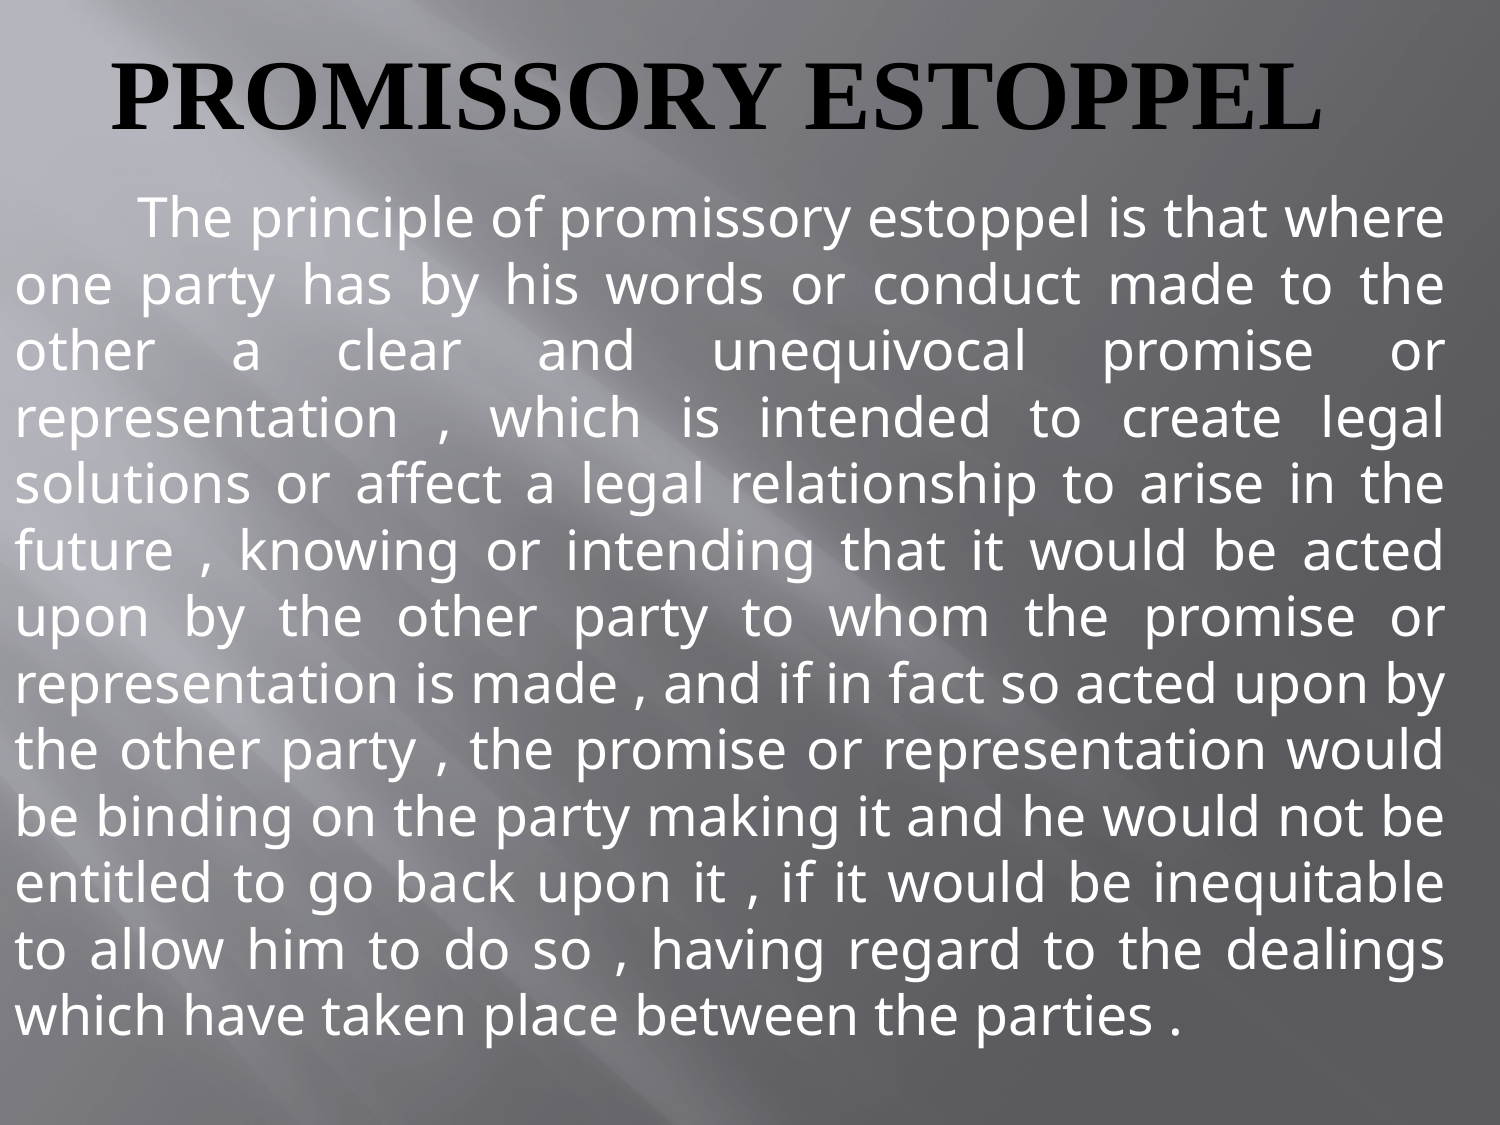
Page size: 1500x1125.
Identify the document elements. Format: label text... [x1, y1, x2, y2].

subtitle The principle of promissory estoppel is that where one party has by his words or conduct made to the other a clear and unequivocal promise or representation , which is intended to create legal solutions or affect a legal relationship to arise in the future , knowing or intending that it would be acted upon by the other party to whom the promise or representation is made , and if in fact so acted upon by the other party , the promise or representation would be binding on the party making it and he would not be entitled to go back upon it , if it would be inequitable to allow him to do so , having regard to the dealings which have taken place between the parties . [0, 174, 1463, 1125]
title PROMISSORY ESToPPEL [37, 0, 1444, 150]
